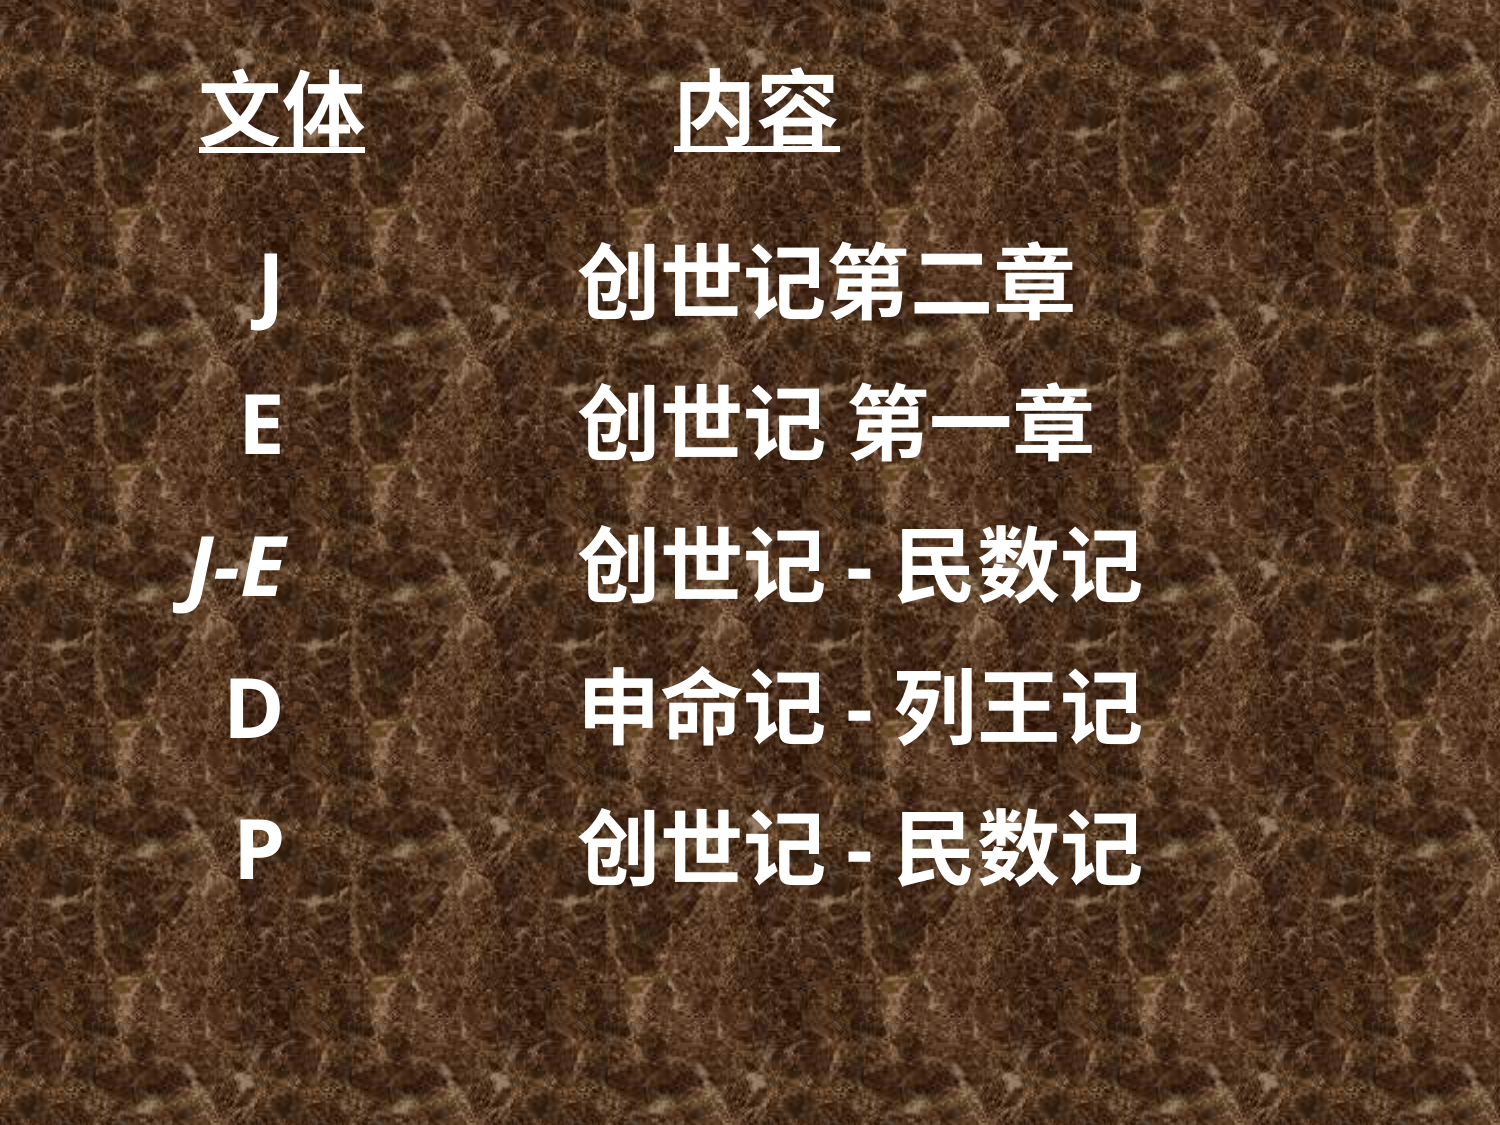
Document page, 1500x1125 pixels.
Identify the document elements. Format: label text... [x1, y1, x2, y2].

text_box 文体 [49, 50, 488, 165]
picture [0, 0, 1500, 1125]
title 内容 [562, 4, 975, 208]
text_box 创世记第二章 创世记 第一章 创世记-民数记 申命记-列王记 创世记-民数记 [562, 222, 1500, 904]
text_box J E J-E D P [99, 222, 300, 1046]
